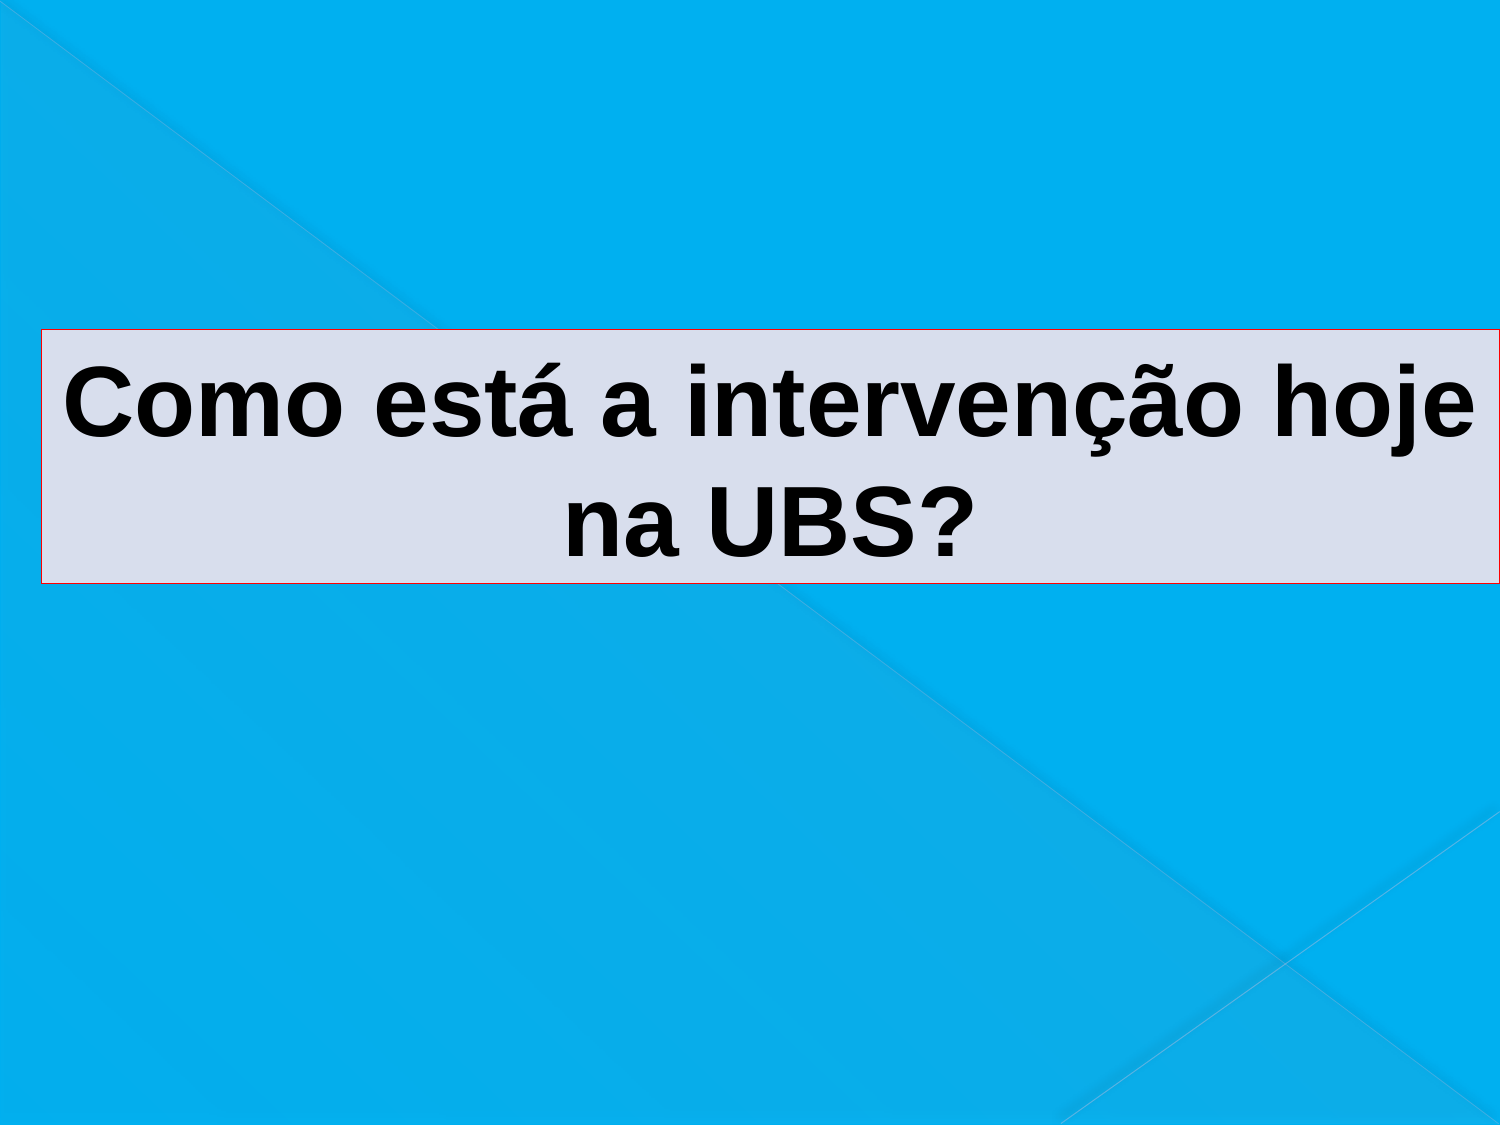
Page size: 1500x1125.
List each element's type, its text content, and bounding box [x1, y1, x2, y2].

text_box Como está a intervenção hoje na UBS? [41, 329, 1500, 584]
